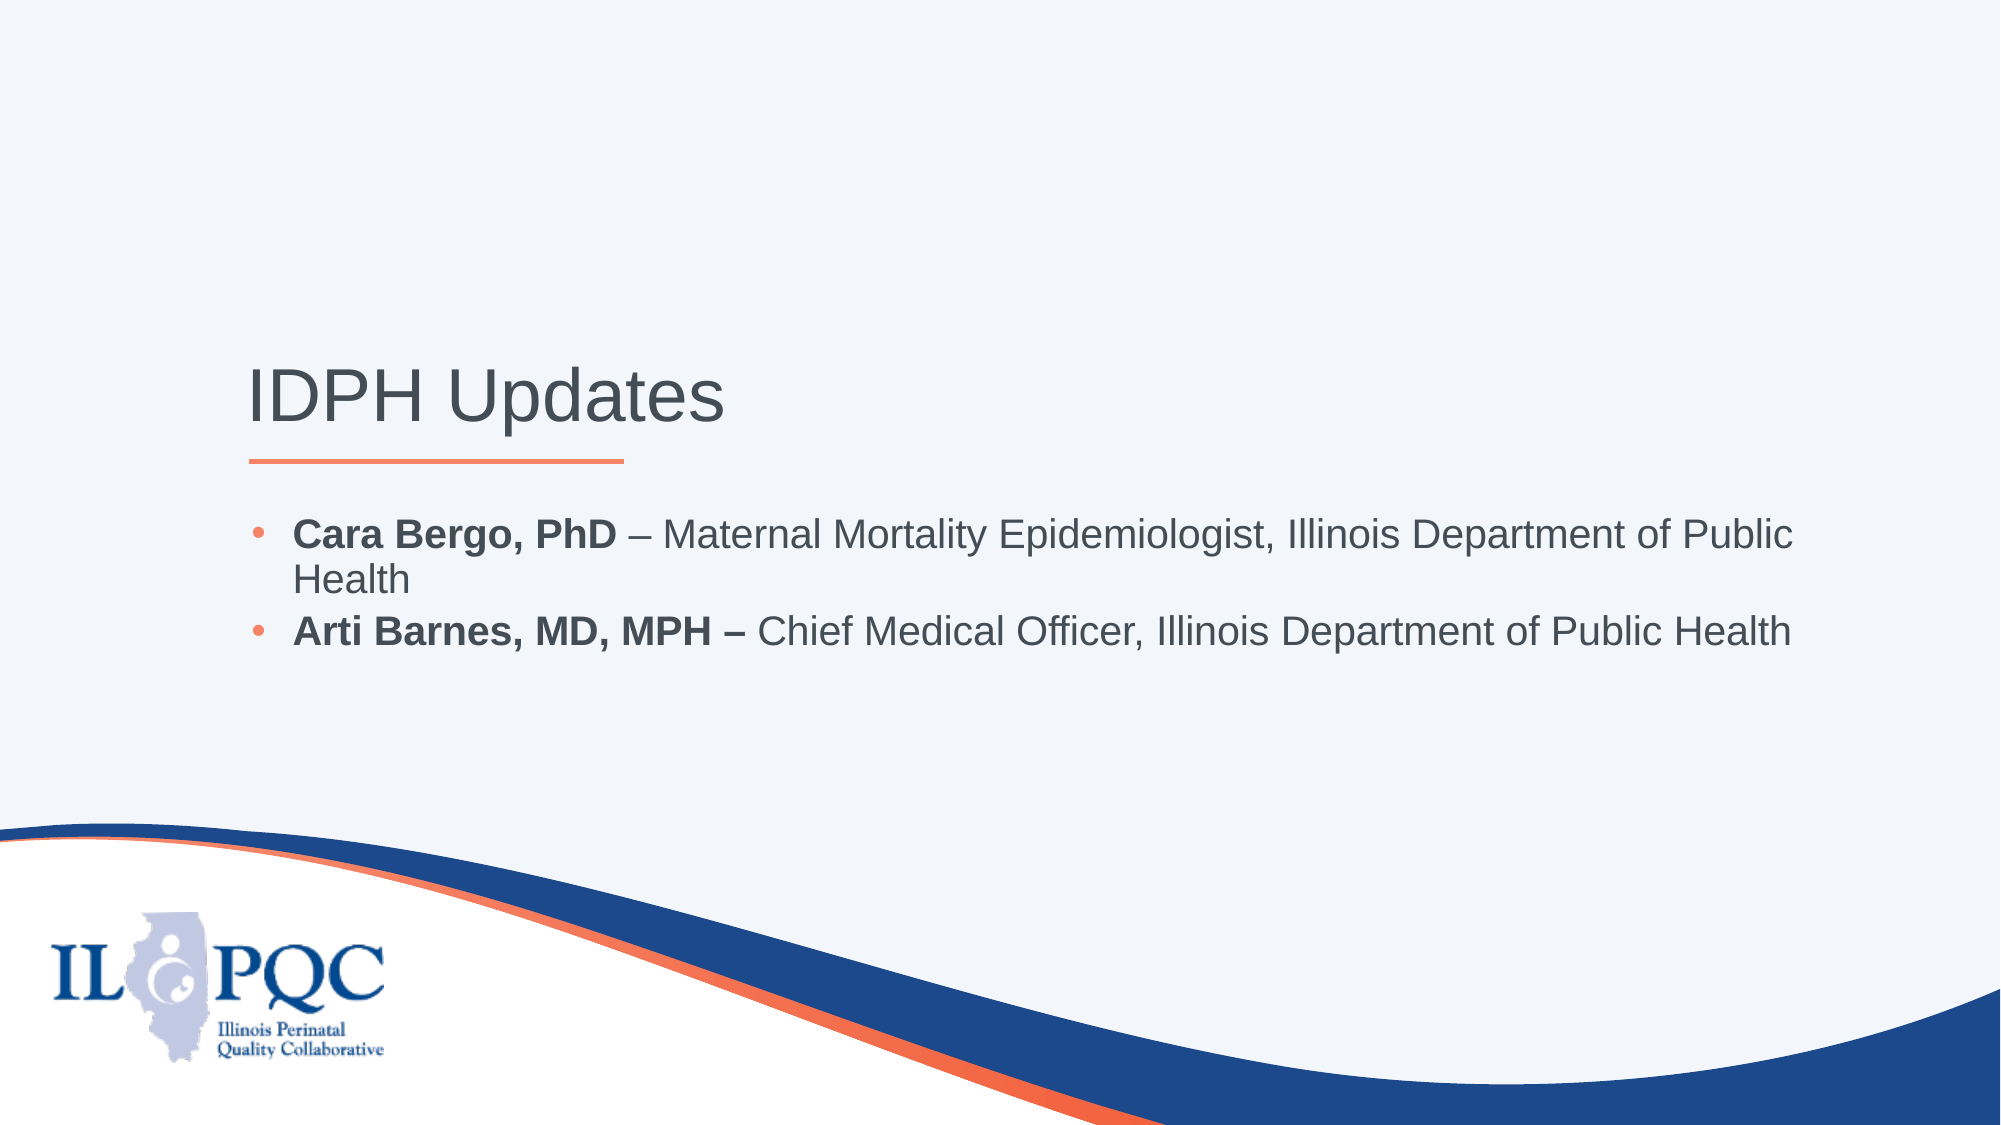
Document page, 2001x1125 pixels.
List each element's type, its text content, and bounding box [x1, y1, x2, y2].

picture [51, 912, 384, 1063]
title IDPH Updates [231, 115, 1769, 446]
subtitle Cara Bergo, PhD – Maternal Mortality Epidemiologist, Illinois Department of Public Health Arti Barnes, MD, MPH – Chief Medical Officer, Illinois Department of Public Health [231, 505, 1813, 668]
